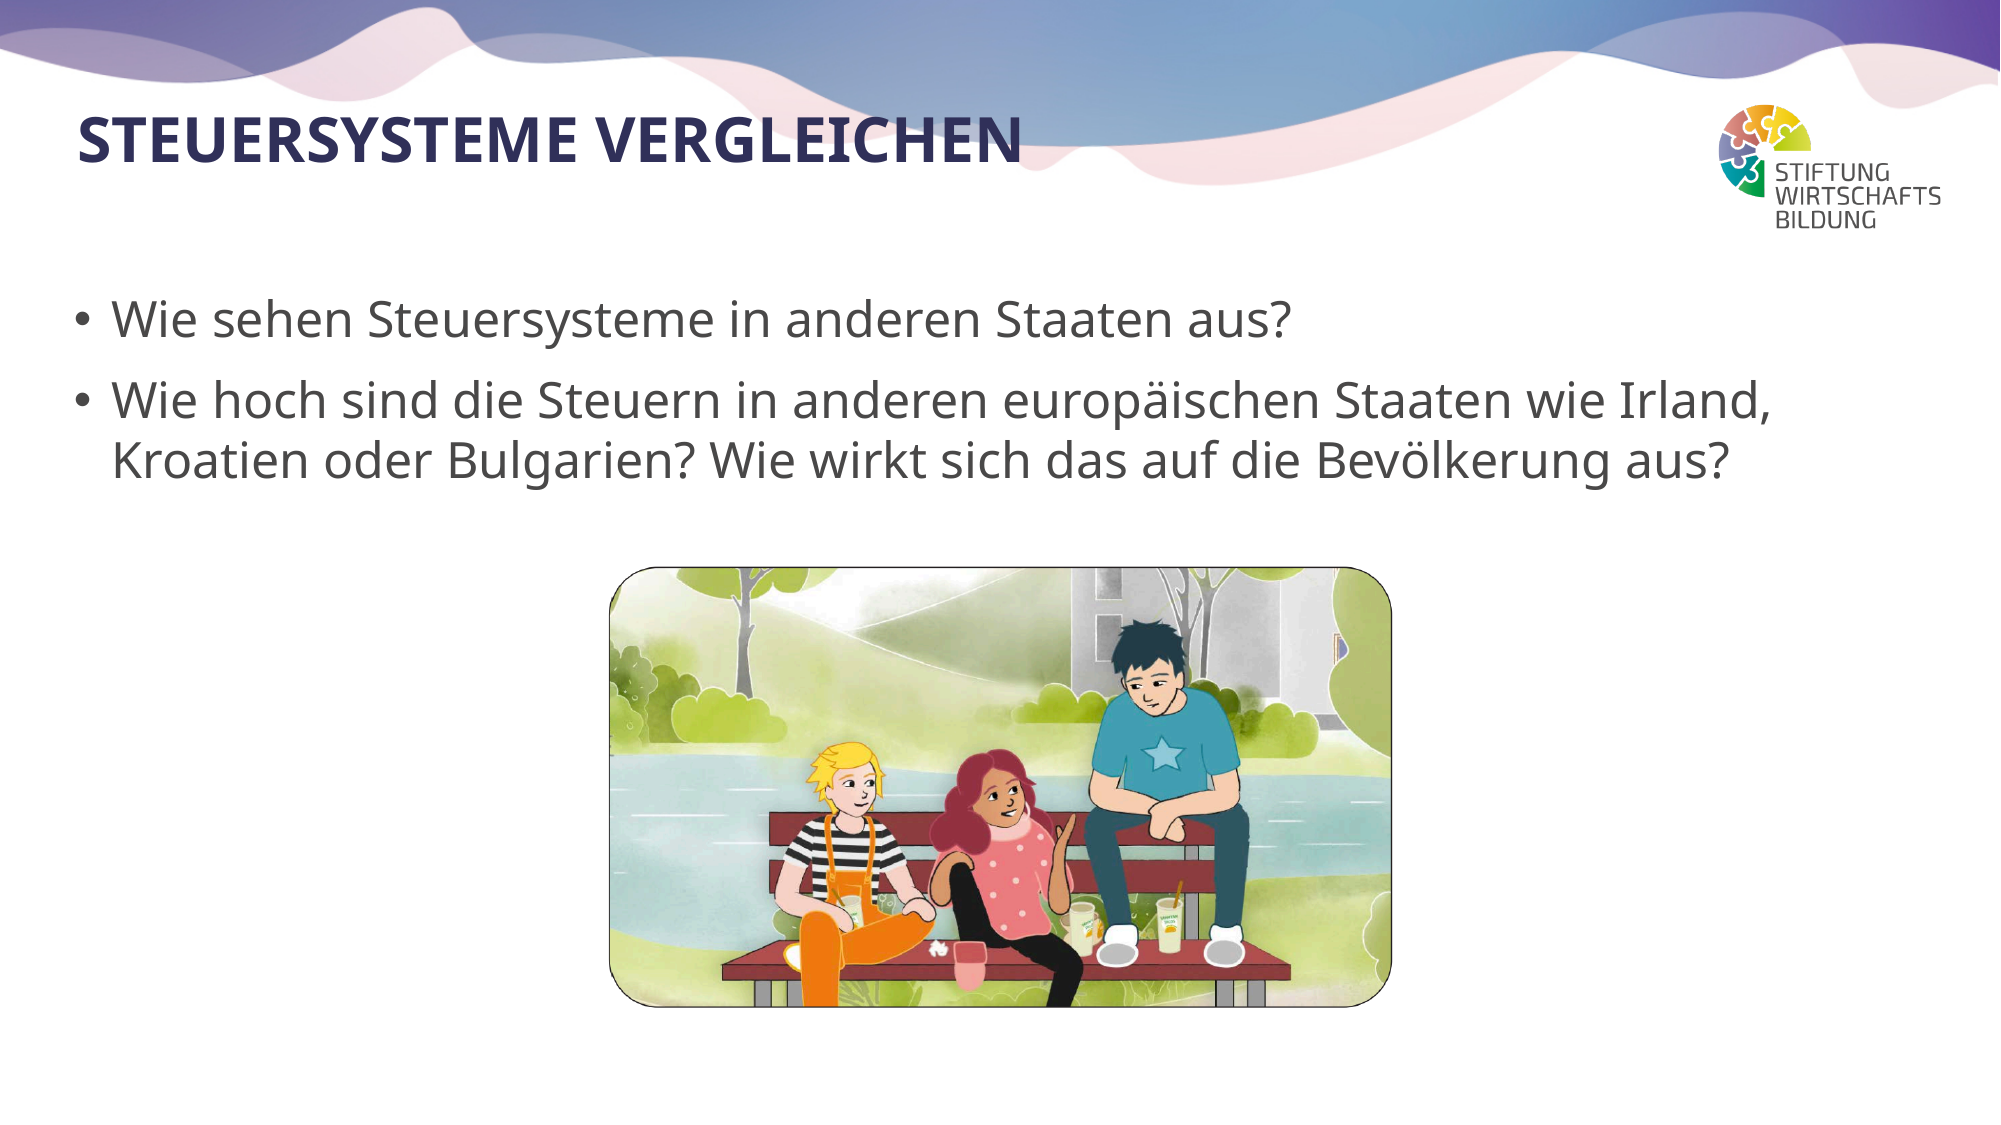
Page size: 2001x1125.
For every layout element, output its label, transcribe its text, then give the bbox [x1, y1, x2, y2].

title Steuersysteme vergleichen [76, 108, 1659, 234]
picture [0, 0, 2000, 1125]
list Wie sehen Steuersysteme in anderen Staaten aus? Wie hoch sind die Steuern in anderen europäischen Staaten wie Irland, Kroatien oder Bulgarien? Wie wirkt sich das auf die Bevölkerung aus? [73, 293, 1782, 1013]
